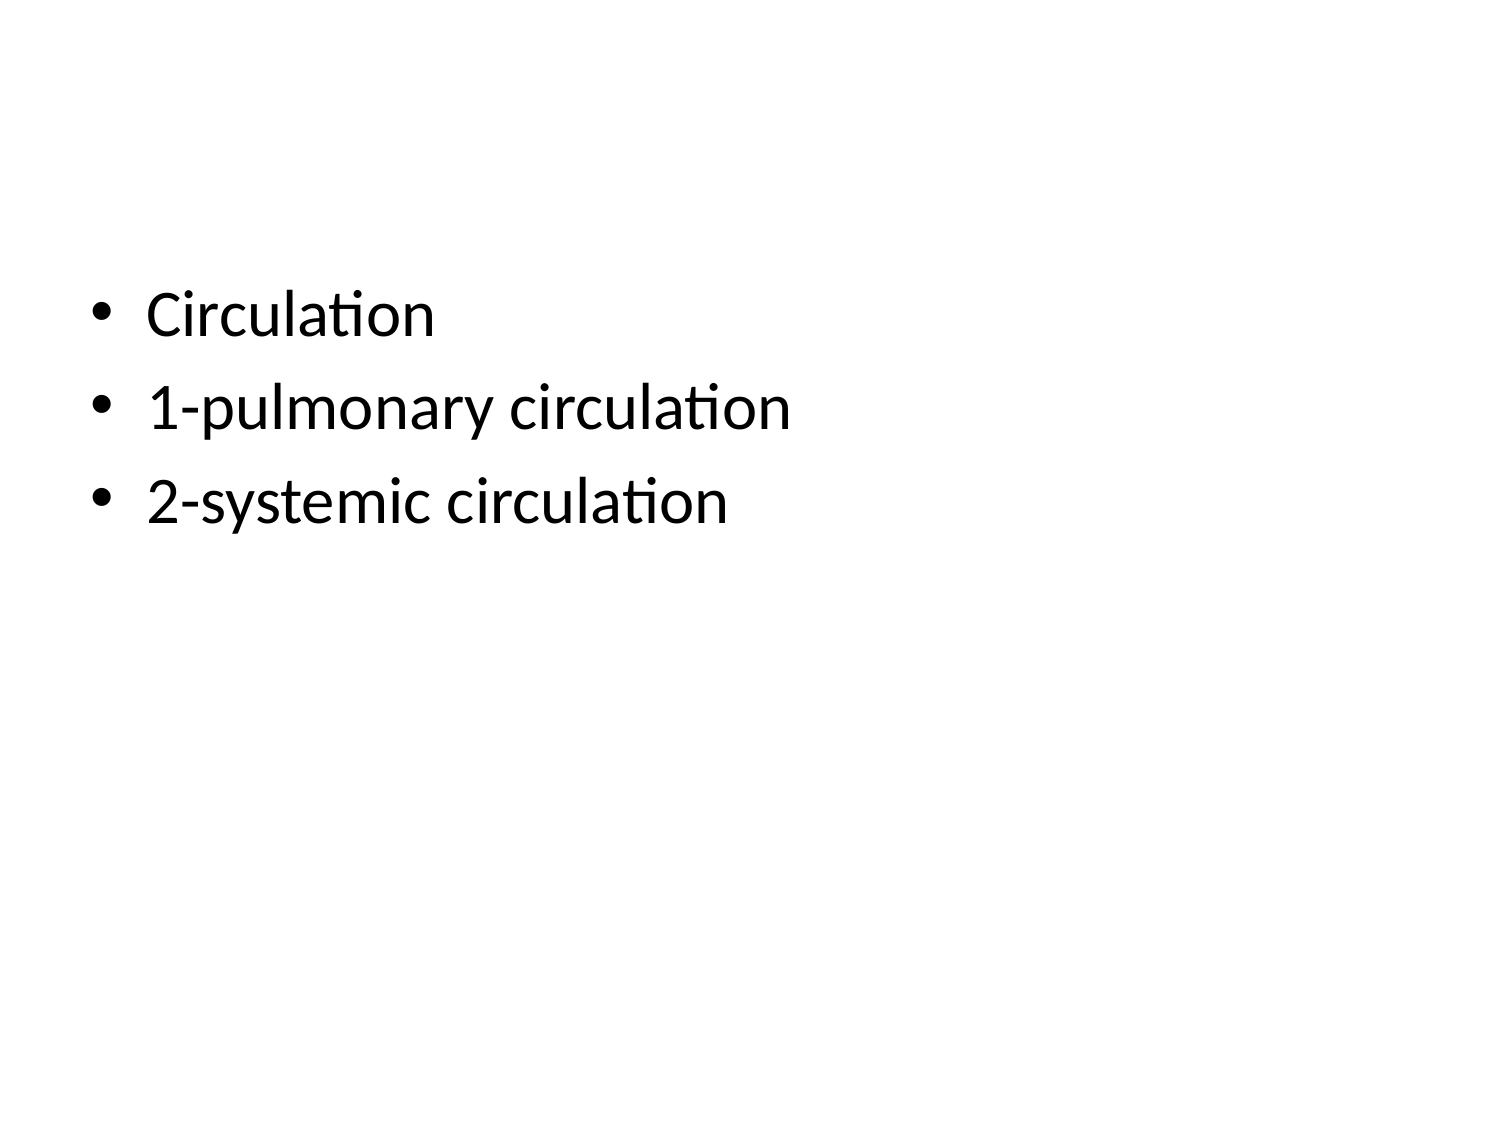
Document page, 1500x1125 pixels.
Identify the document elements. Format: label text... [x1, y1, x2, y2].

list Circulation 1-pulmonary circulation 2-systemic circulation [75, 262, 1425, 1005]
